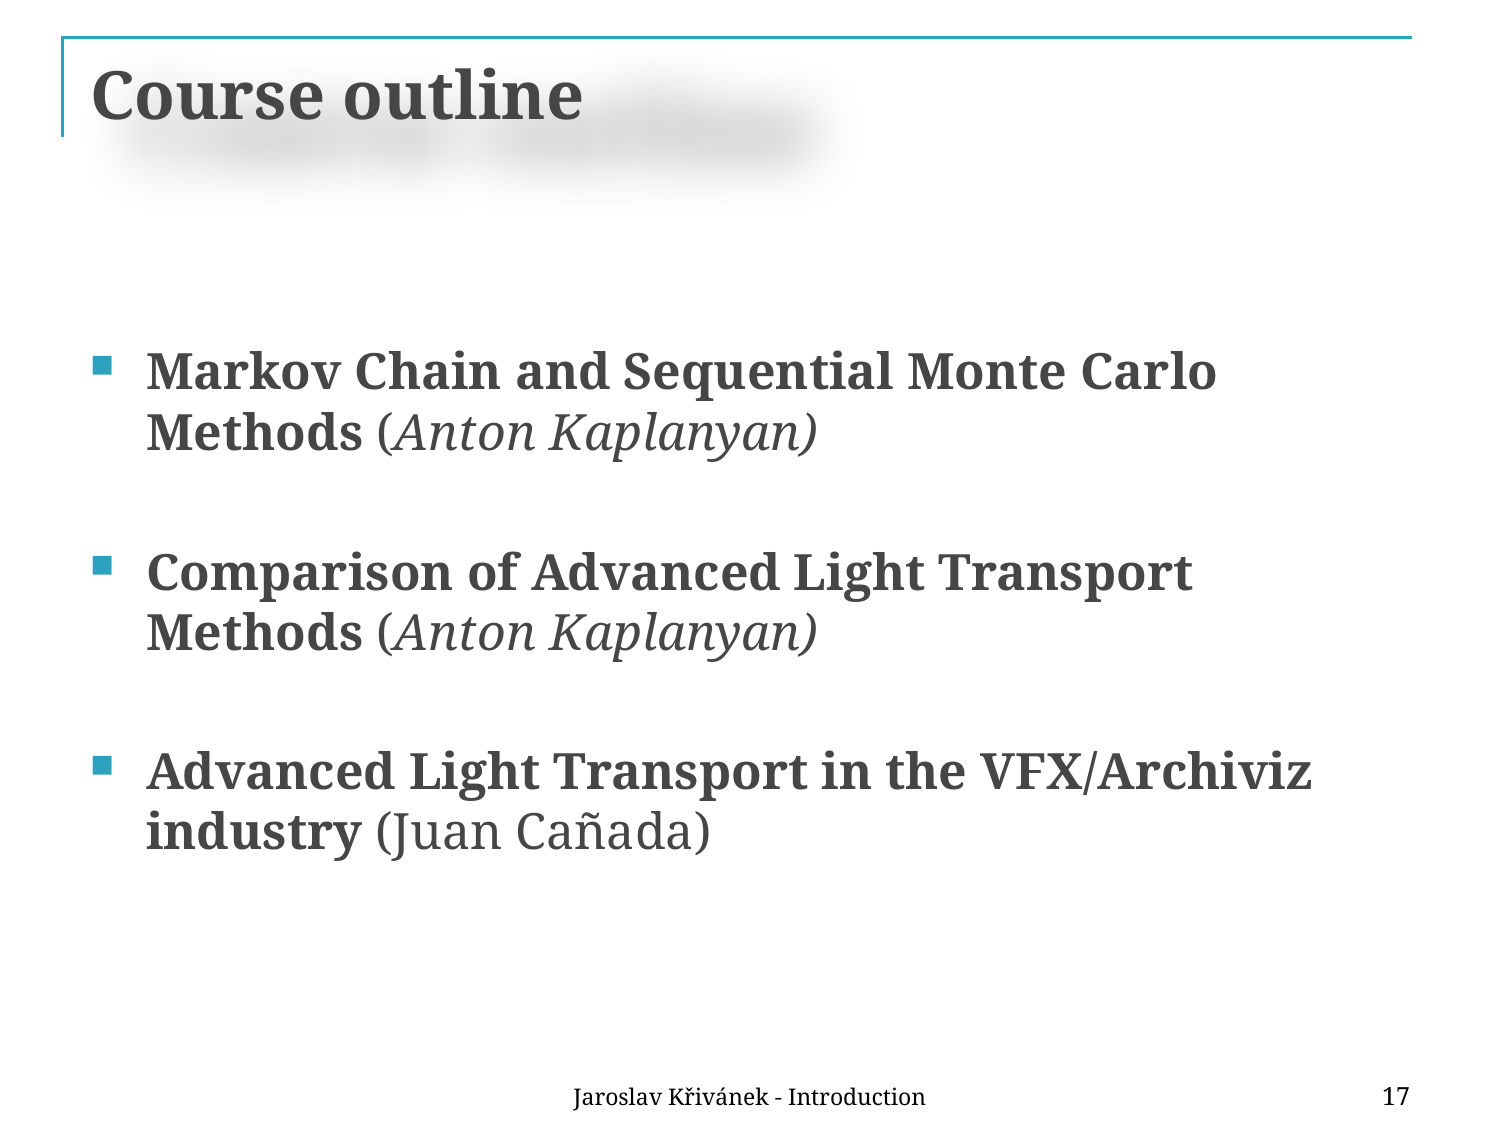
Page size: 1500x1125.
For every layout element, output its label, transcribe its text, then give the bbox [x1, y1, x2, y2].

slide_number 17 [1074, 1046, 1426, 1123]
footer Jaroslav Křivánek - Introduction [229, 1042, 1271, 1118]
title Course outline [74, 45, 1426, 233]
list Markov Chain and Sequential Monte Carlo Methods (Anton Kaplanyan) Comparison of Advanced Light Transport Methods (Anton Kaplanyan) Advanced Light Transport in the VFX/Archiviz industry (Juan Cañada) [74, 262, 1426, 1006]
